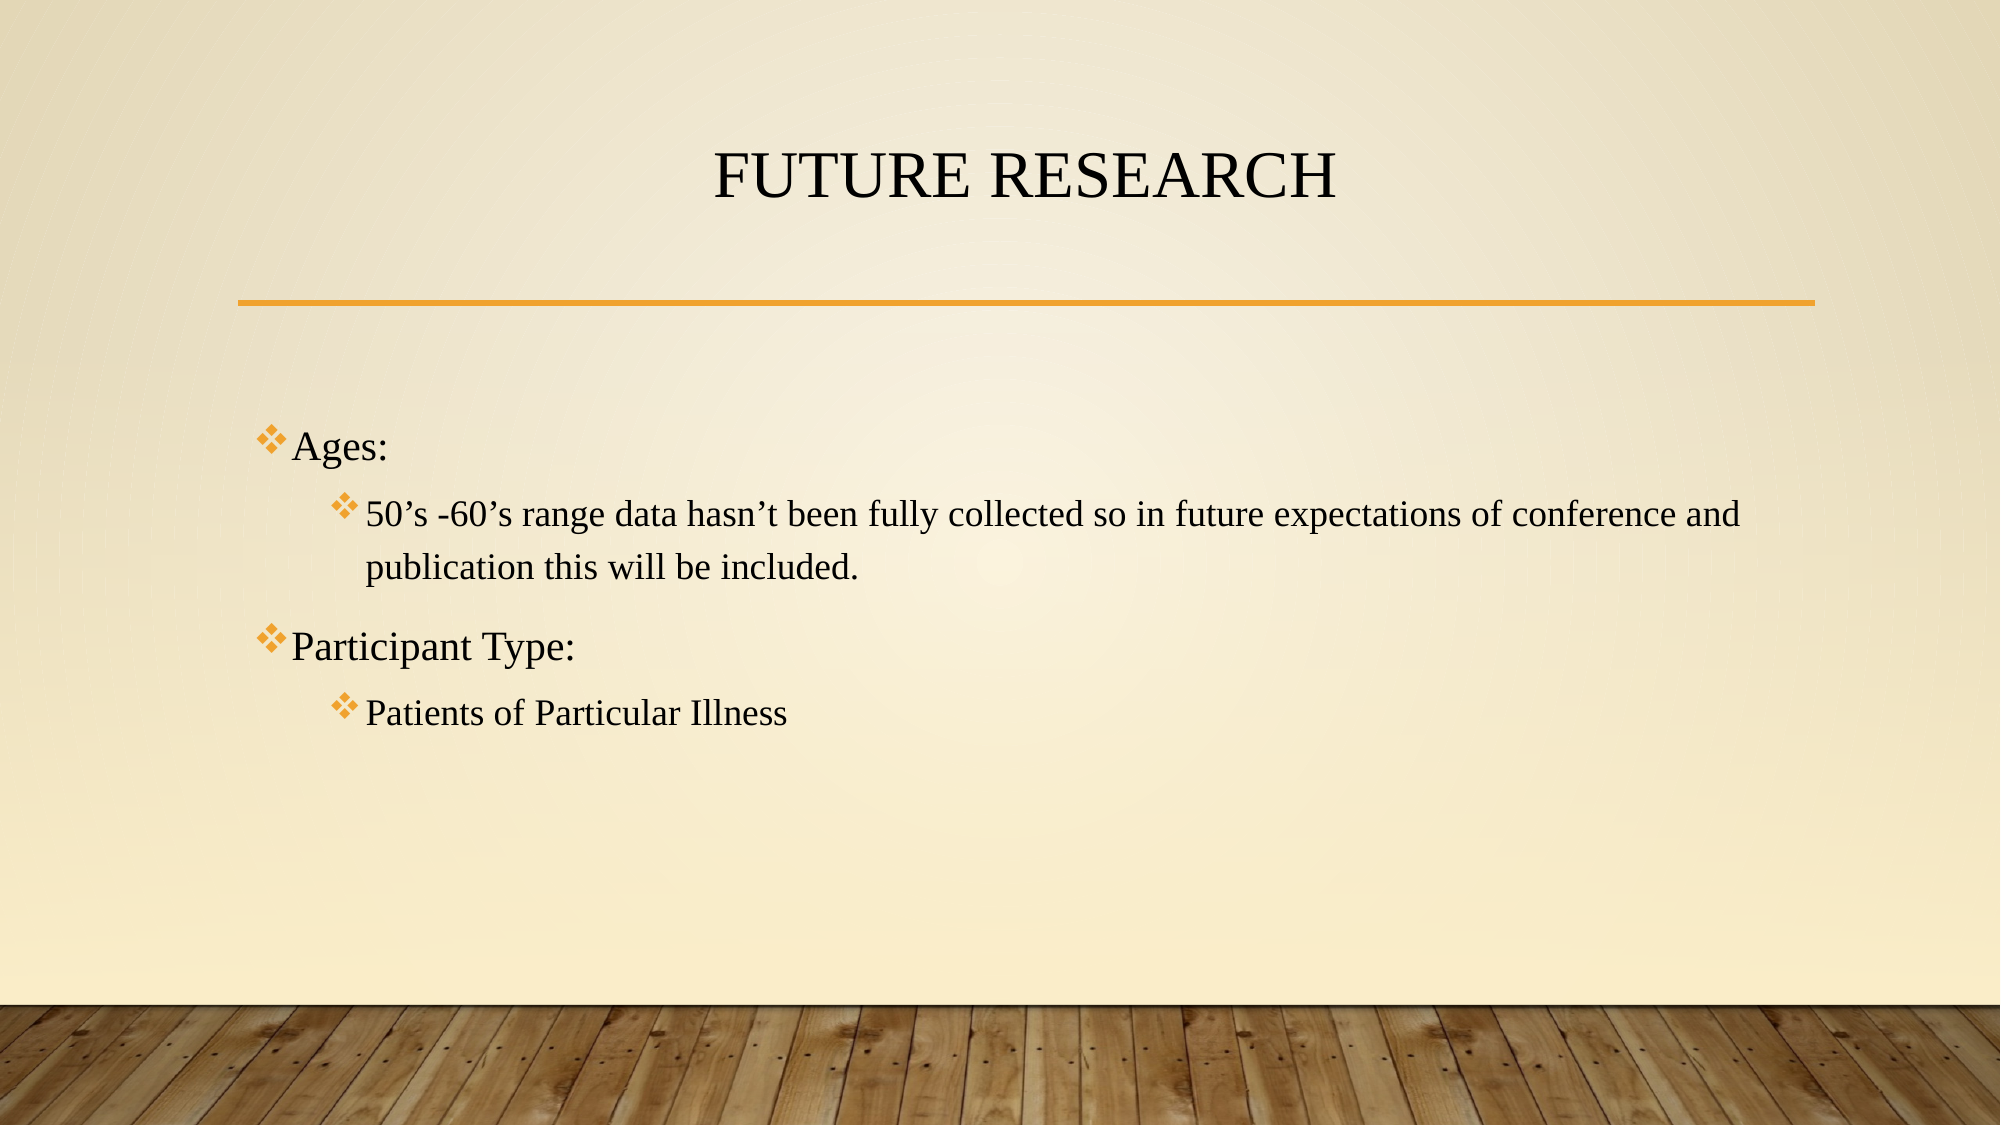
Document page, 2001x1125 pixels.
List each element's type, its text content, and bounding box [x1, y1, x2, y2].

list Ages: 50’s -60’s range data hasn’t been fully collected so in future expectations of conference and publication this will be included. Participant Type: Patients of Particular Illness [238, 330, 1814, 897]
title Future Research [238, 131, 1814, 305]
picture [0, 1005, 2000, 1125]
